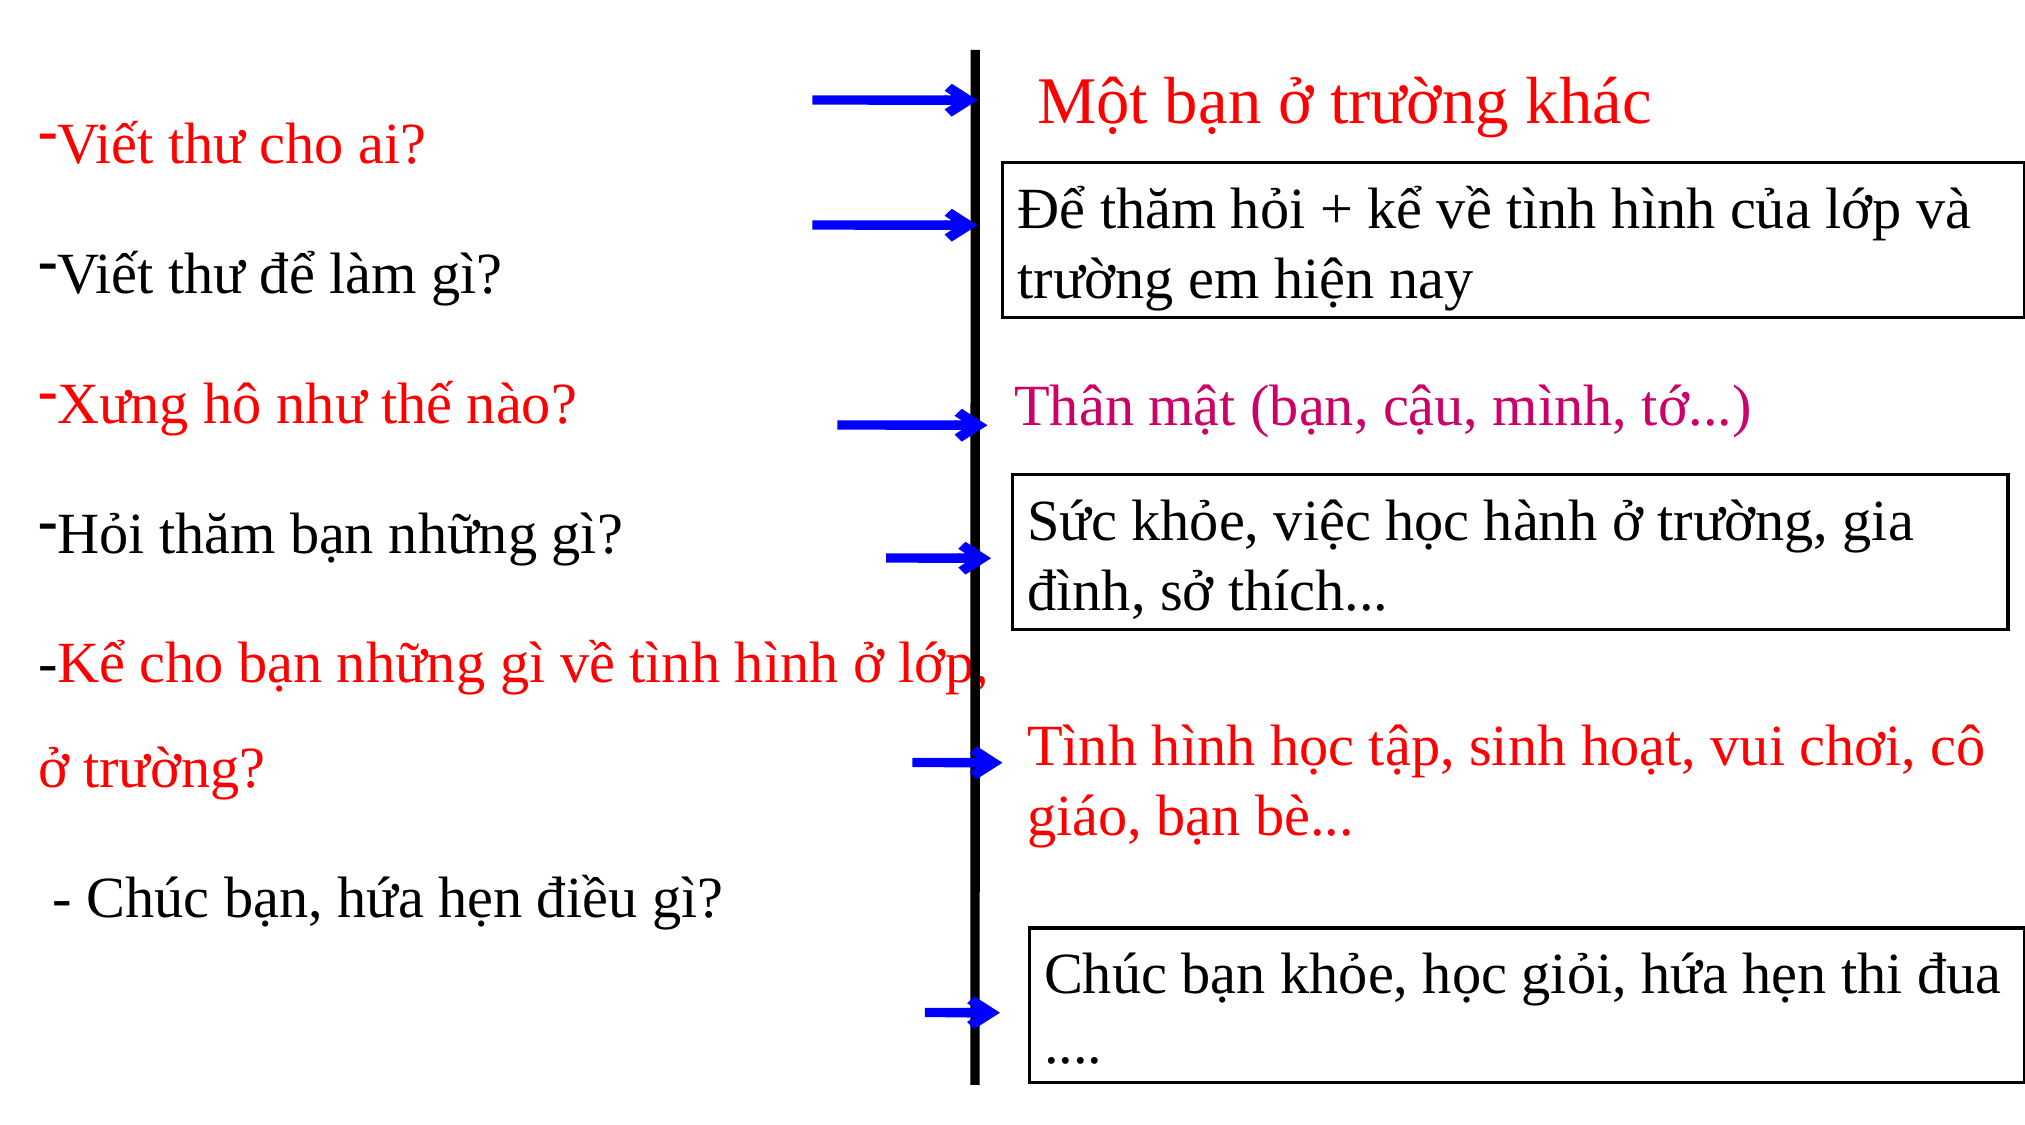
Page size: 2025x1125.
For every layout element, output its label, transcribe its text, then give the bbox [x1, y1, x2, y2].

list Viết thư cho ai? Viết thư để làm gì? Xưng hô như thế nào? Hỏi thăm bạn những gì? -Kể cho bạn những gì về tình hình ở lớp, ở trường? - Chúc bạn, hứa hẹn điều gì? [22, 62, 1019, 1125]
text_box Để thăm hỏi + kể về tình hình của lớp và trường em hiện nay [1002, 162, 2025, 318]
text_box Một bạn ở trường khác [1022, 49, 2025, 145]
text_box Sức khỏe, việc học hành ở trường, gia đình, sở thích... [1012, 474, 2009, 630]
text_box Thân mật (bạn, cậu, mình, tớ...) [999, 359, 2025, 445]
text_box Tình hình học tập, sinh hoạt, vui chơi, cô giáo, bạn bè... [1012, 699, 2009, 855]
text_box Chúc bạn khỏe, học giỏi, hứa hẹn thi đua .... [1029, 928, 2025, 1083]
